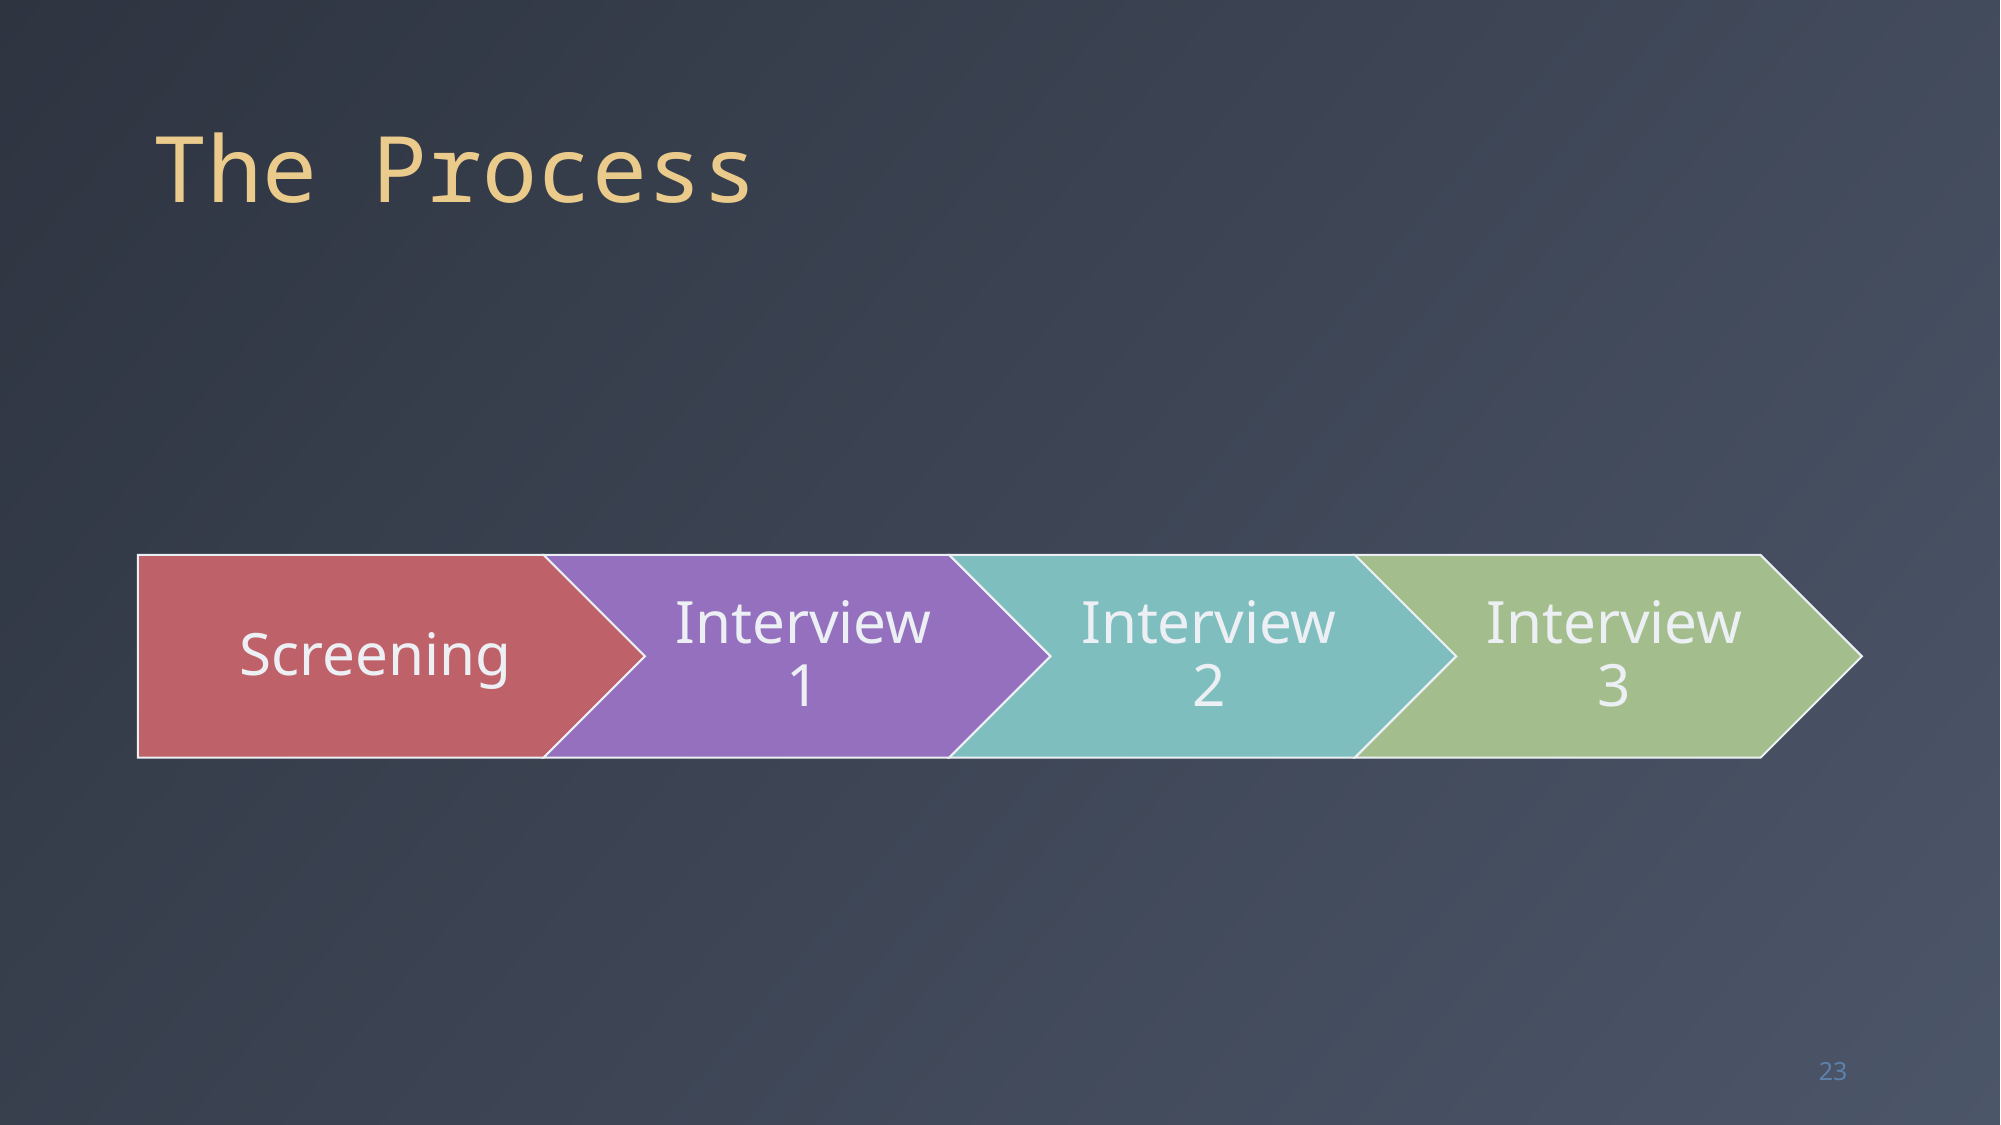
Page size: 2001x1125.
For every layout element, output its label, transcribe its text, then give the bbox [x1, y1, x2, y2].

slide_number 23 [1738, 1042, 1863, 1103]
title The Process [137, 26, 1863, 230]
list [137, 299, 1863, 1014]
